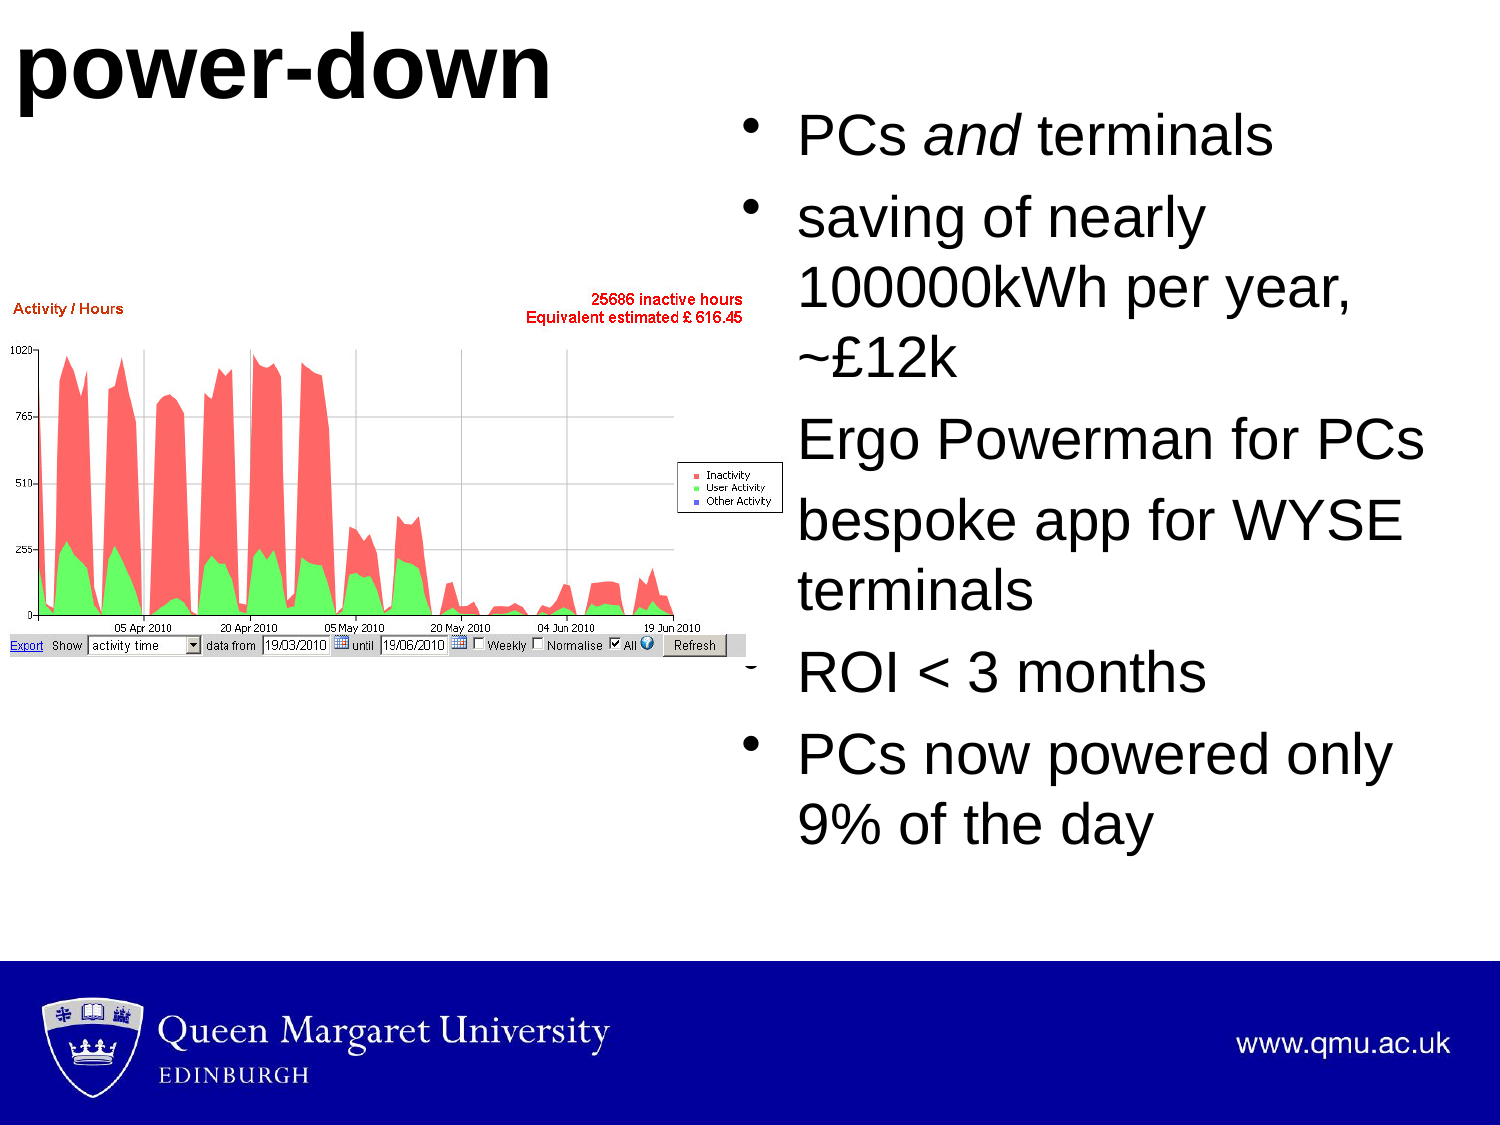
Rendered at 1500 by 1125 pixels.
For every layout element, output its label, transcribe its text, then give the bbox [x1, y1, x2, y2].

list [0, 278, 790, 666]
picture [0, 961, 1500, 1125]
list PCs and terminals saving of nearly 100000kWh per year, ~£12k Ergo Powerman for PCs bespoke app for WYSE terminals ROI < 3 months PCs now powered only 9% of the day [726, 89, 1471, 882]
text_box power-down [0, 0, 903, 125]
